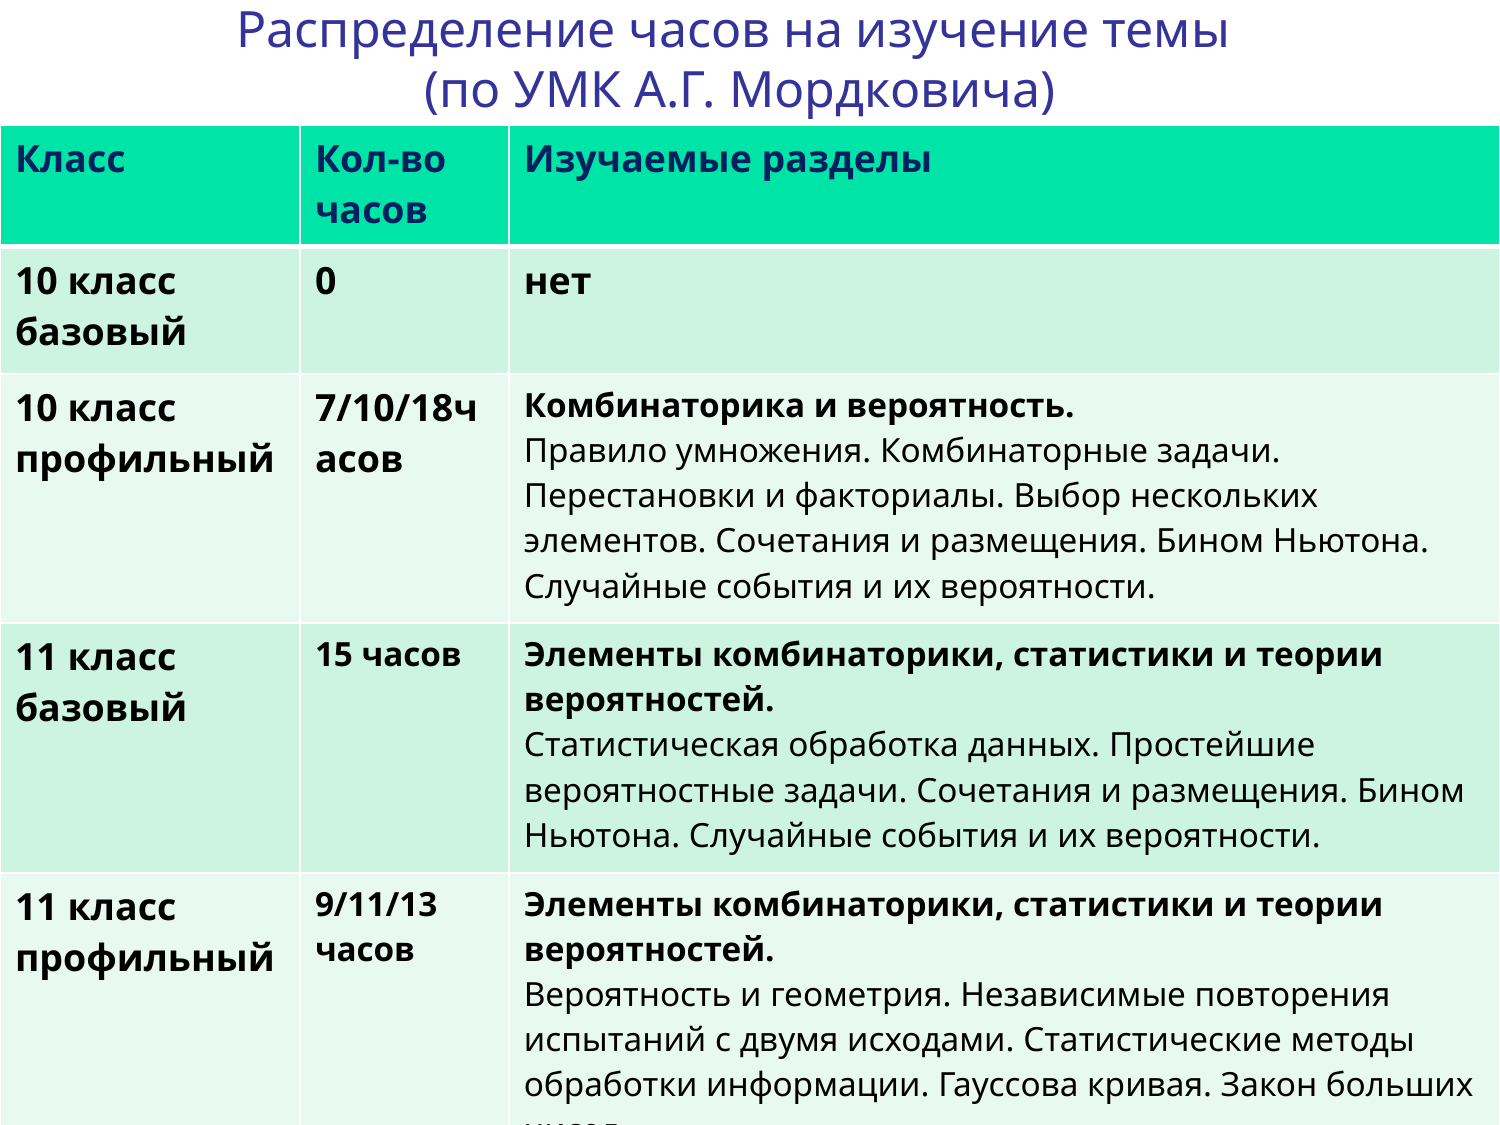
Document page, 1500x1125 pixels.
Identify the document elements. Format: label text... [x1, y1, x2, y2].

table_cell 9/11/13 часов [301, 874, 508, 1125]
table_cell 11 класс базовый [1, 624, 299, 872]
table_cell 11 класс профильный [1, 874, 299, 1125]
table_cell 10 класс профильный [1, 375, 299, 622]
table_cell 15 часов [301, 624, 508, 872]
title Распределение часов на изучение темы (по УМК А.Г. Мордковича) [0, 0, 1468, 126]
table_cell Элементы комбинаторики, статистики и теории вероятностей. Статистическая обработка данных. Простейшие вероятностные задачи. Сочетания и размещения. Бином Ньютона. Случайные события и их вероятности. [510, 624, 1499, 872]
table_cell 0 [301, 249, 508, 373]
table_header Класс [1, 126, 299, 244]
table_header Изучаемые разделы [510, 126, 1499, 244]
table_header Кол-во часов [301, 126, 508, 244]
table_cell Комбинаторика и вероятность. Правило умножения. Комбинаторные задачи. Перестановки и факториалы. Выбор нескольких элементов. Сочетания и размещения. Бином Ньютона. Случайные события и их вероятности. [510, 375, 1499, 622]
table_cell Элементы комбинаторики, статистики и теории вероятностей. Вероятность и геометрия. Независимые повторения испытаний с двумя исходами. Статистические методы обработки информации. Гауссова кривая. Закон больших чисел. [510, 874, 1499, 1125]
table_cell нет [510, 249, 1499, 373]
table_cell 10 класс базовый [1, 249, 299, 373]
table_cell 7/10/18часов [301, 375, 508, 622]
